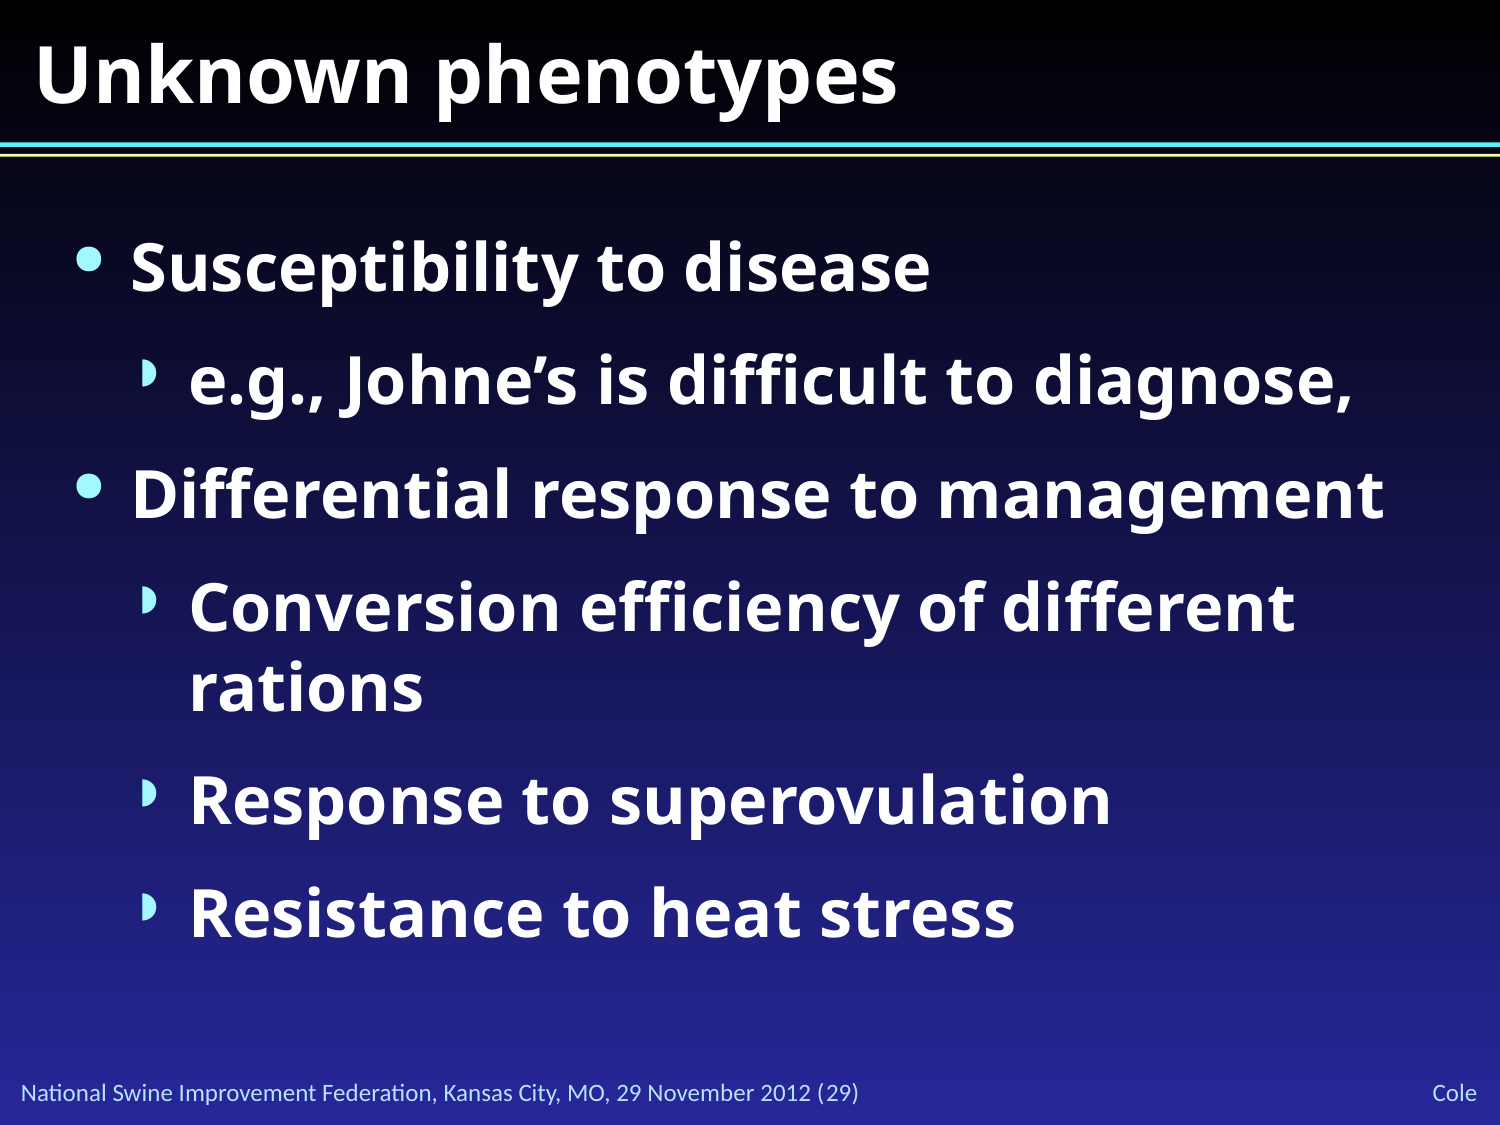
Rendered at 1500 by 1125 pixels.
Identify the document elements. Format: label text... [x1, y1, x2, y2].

title Unknown phenotypes [32, 23, 1383, 121]
list Susceptibility to disease e.g., Johne’s is difficult to diagnose, Differential response to management Conversion efficiency of different rations Response to superovulation Resistance to heat stress [74, 224, 1425, 993]
